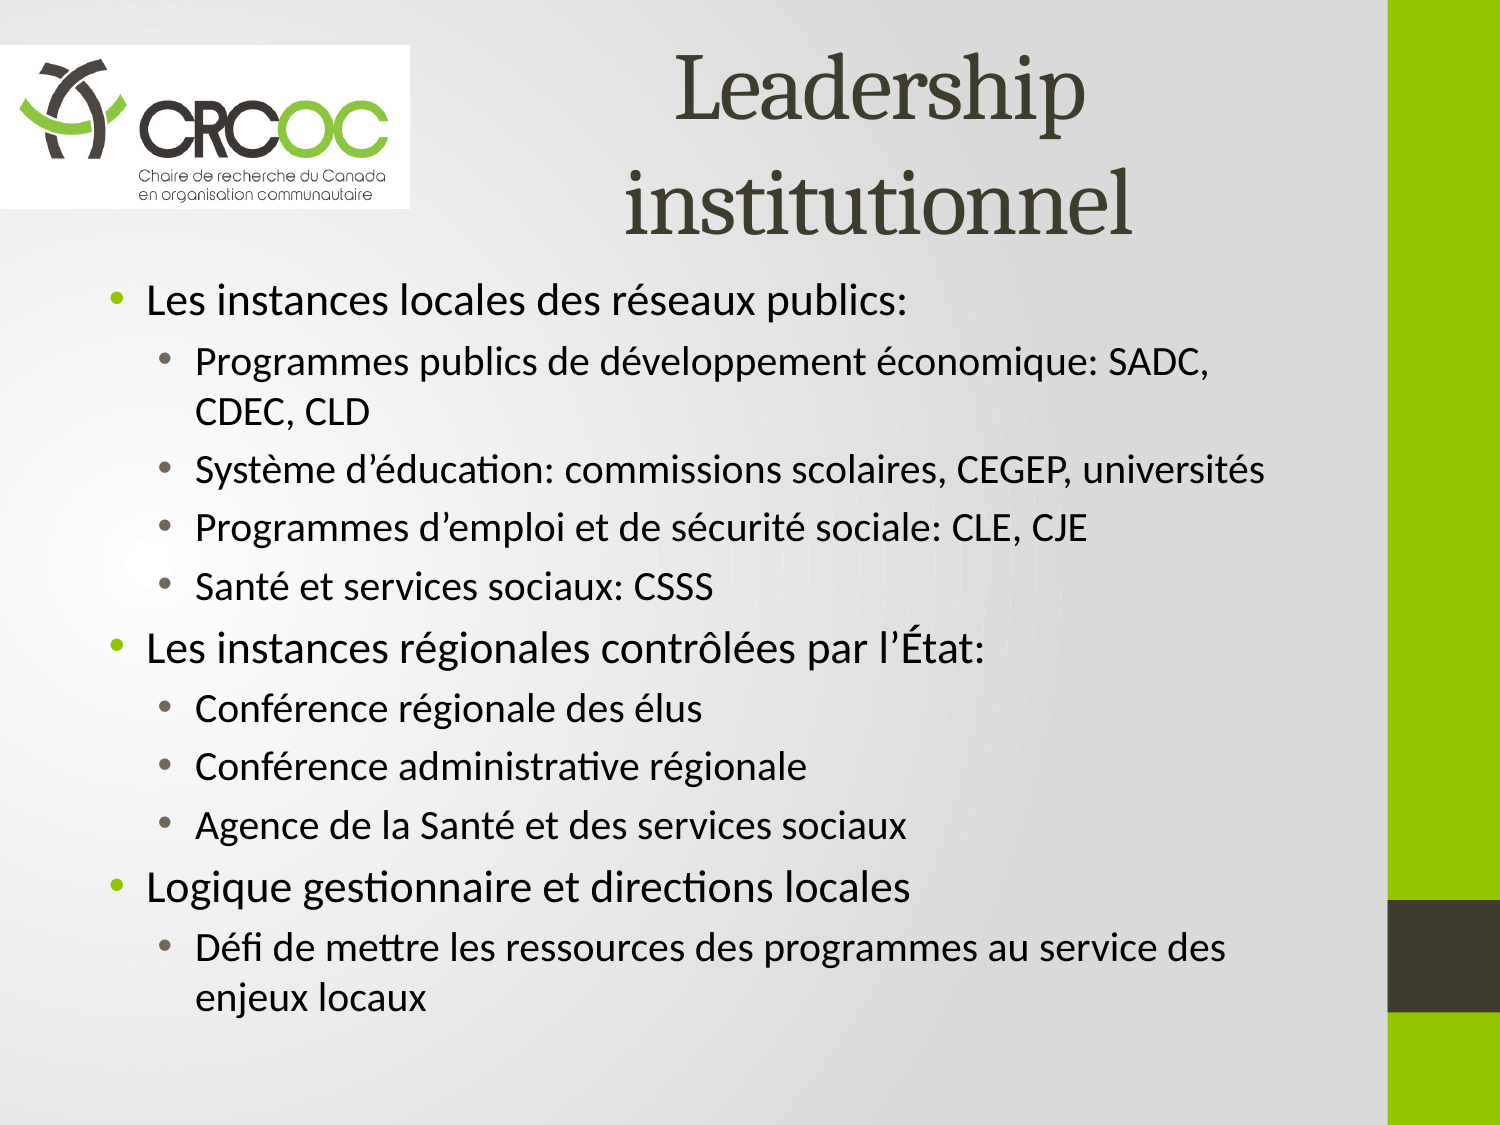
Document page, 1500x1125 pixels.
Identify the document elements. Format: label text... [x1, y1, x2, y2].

title Leadership institutionnel [433, 45, 1325, 233]
list Les instances locales des réseaux publics: Programmes publics de développement économique: SADC, CDEC, CLD Système d’éducation: commissions scolaires, CEGEP, universités Programmes d’emploi et de sécurité sociale: CLE, CJE Santé et services sociaux: CSSS Les instances régionales contrôlées par l’État: Conférence régionale des élus Conférence administrative régionale Agence de la Santé et des services sociaux Logique gestionnaire et directions locales Défi de mettre les ressources des programmes au service des enjeux locaux [75, 262, 1325, 1050]
picture [0, 45, 411, 209]
